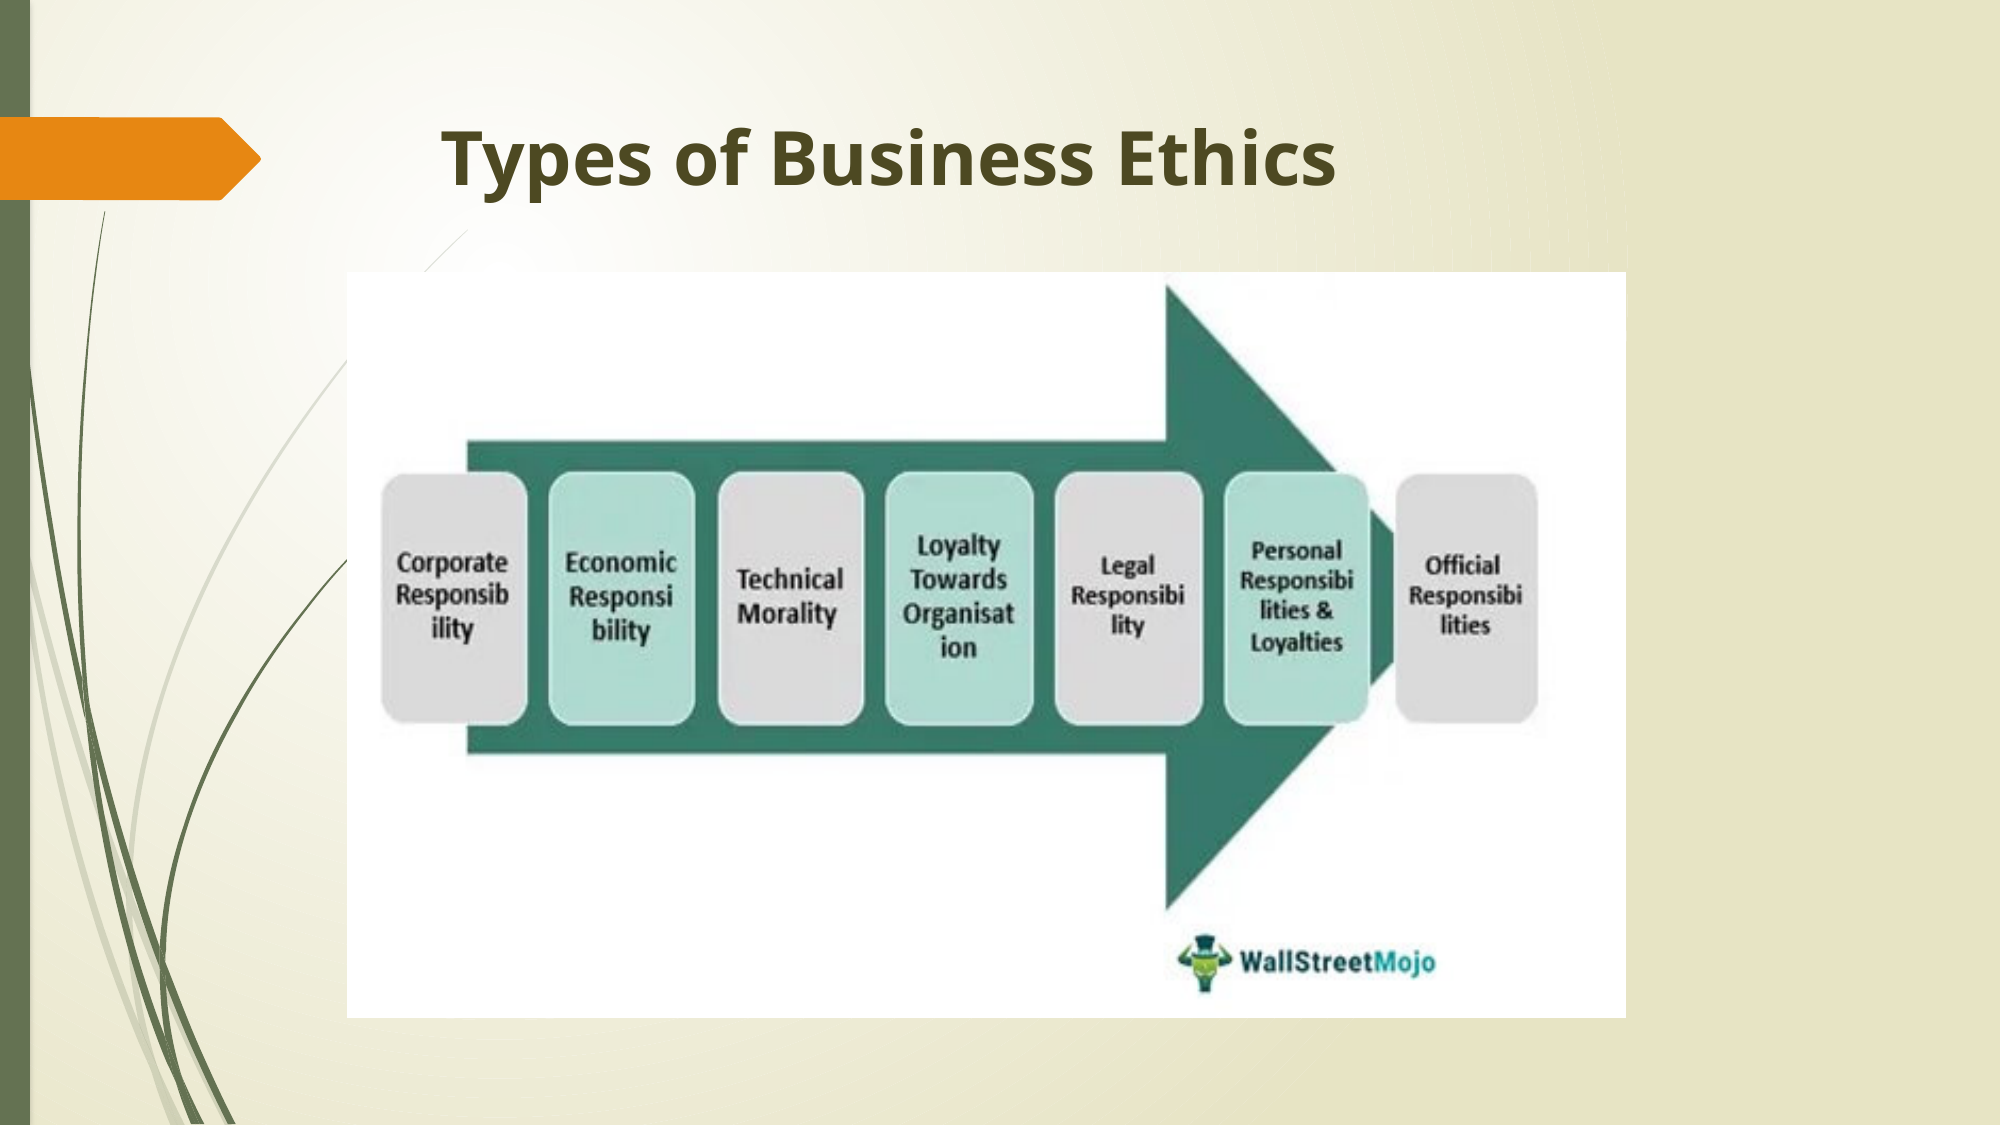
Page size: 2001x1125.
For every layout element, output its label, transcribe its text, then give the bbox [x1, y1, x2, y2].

title Types of Business Ethics [425, 102, 1888, 313]
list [346, 271, 1626, 1019]
